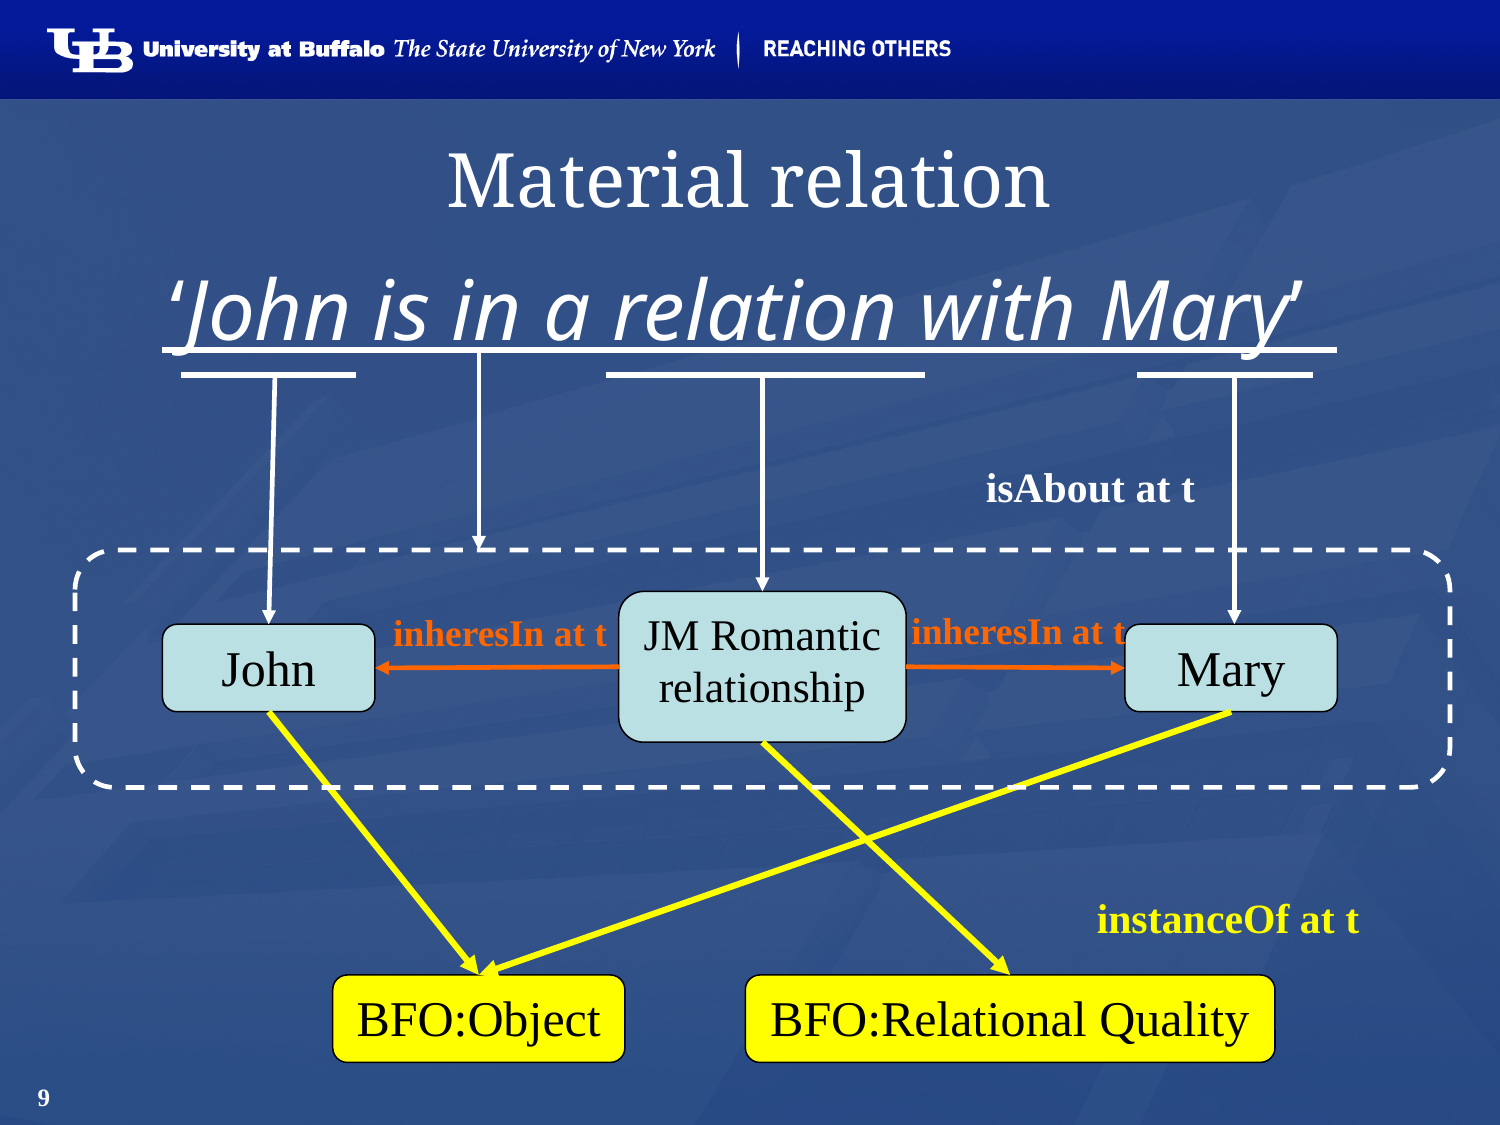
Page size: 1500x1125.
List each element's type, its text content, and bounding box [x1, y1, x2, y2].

picture [0, 0, 1500, 99]
title Material relation [37, 125, 1463, 250]
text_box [374, 599, 1142, 669]
slide_number 9 [0, 1062, 50, 1112]
list ‘John is in a relation with Mary’ [24, 249, 1450, 450]
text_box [74, 349, 1451, 788]
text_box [268, 796, 1376, 1063]
